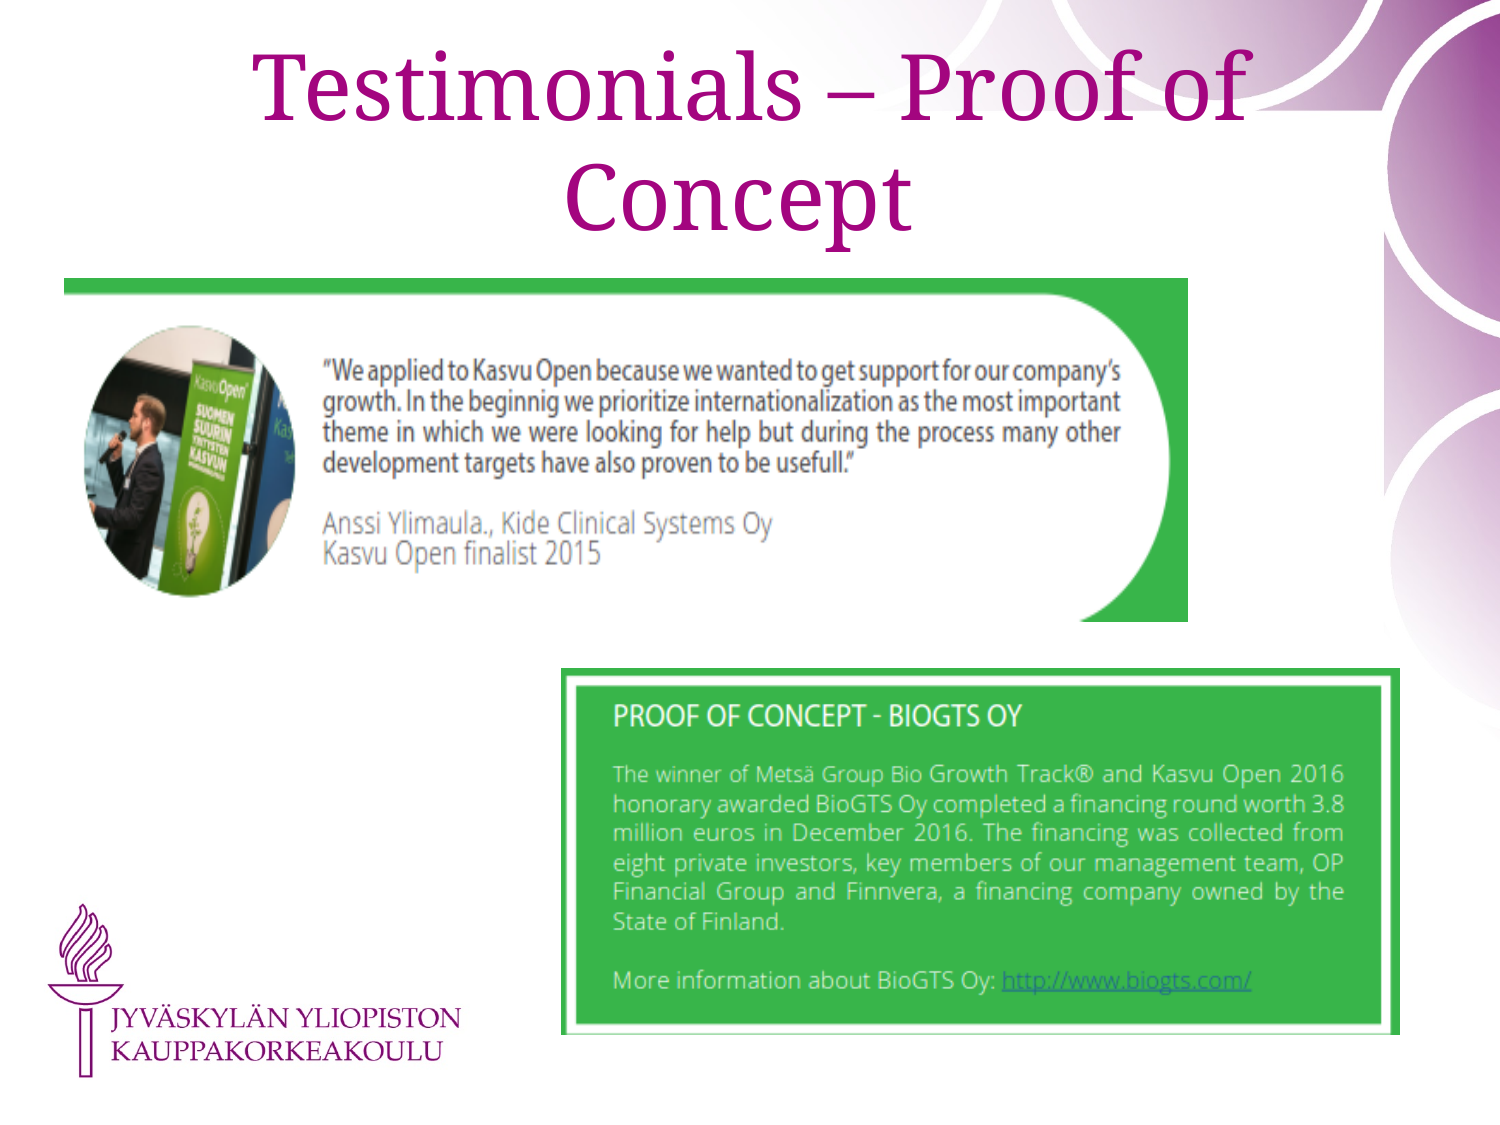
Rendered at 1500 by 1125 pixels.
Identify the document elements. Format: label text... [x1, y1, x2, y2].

picture [0, 0, 1500, 1125]
title Testimonials – Proof of Concept [75, 45, 1425, 233]
